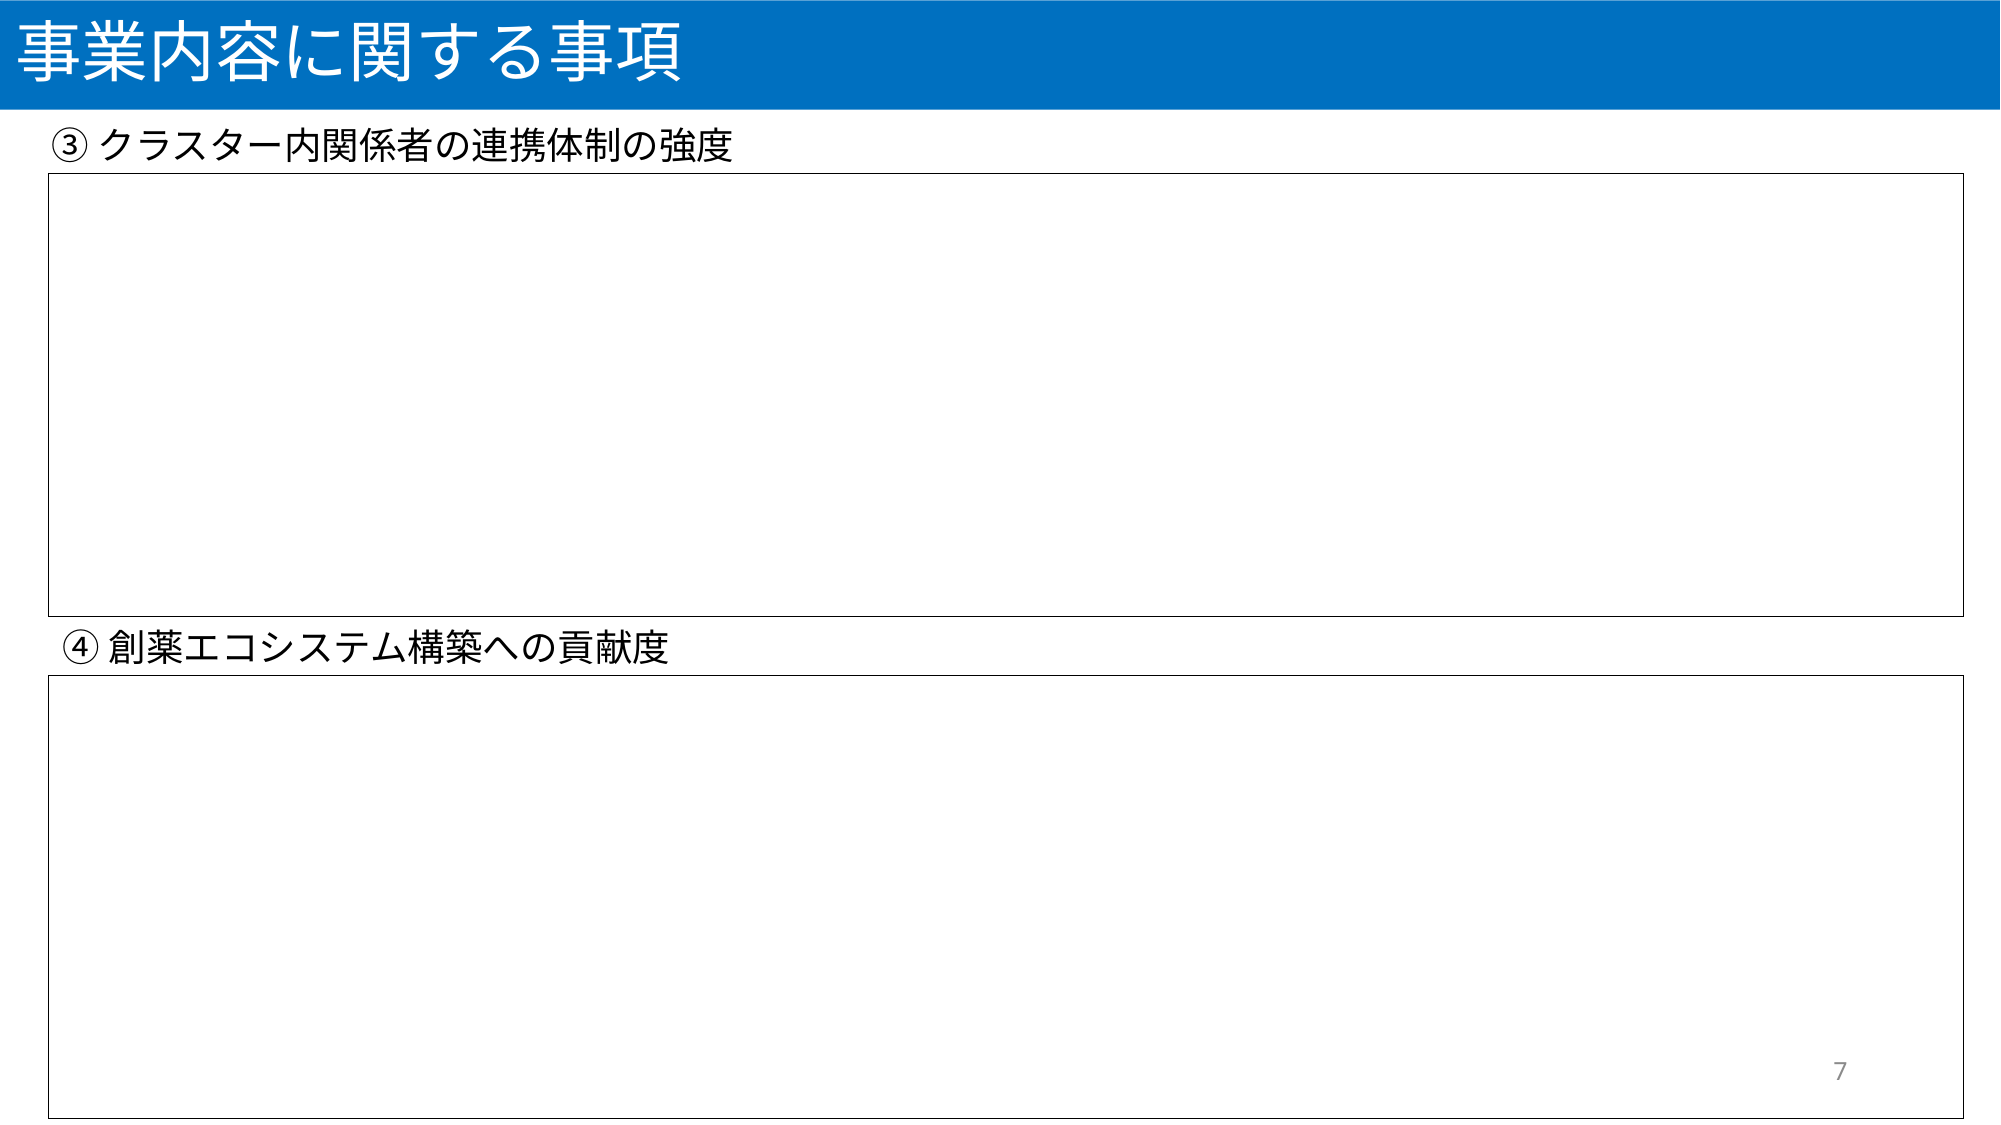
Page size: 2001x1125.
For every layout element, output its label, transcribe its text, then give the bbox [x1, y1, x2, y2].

text_box [48, 173, 1964, 617]
slide_number 7 [1412, 1042, 1863, 1103]
text_box ③クラスター内関係者の連携体制の強度 [36, 114, 1018, 175]
text_box 事業内容に関する事項 [0, 0, 2000, 110]
text_box ④創薬エコシステム構築への貢献度 [47, 616, 1029, 677]
text_box [48, 675, 1964, 1119]
